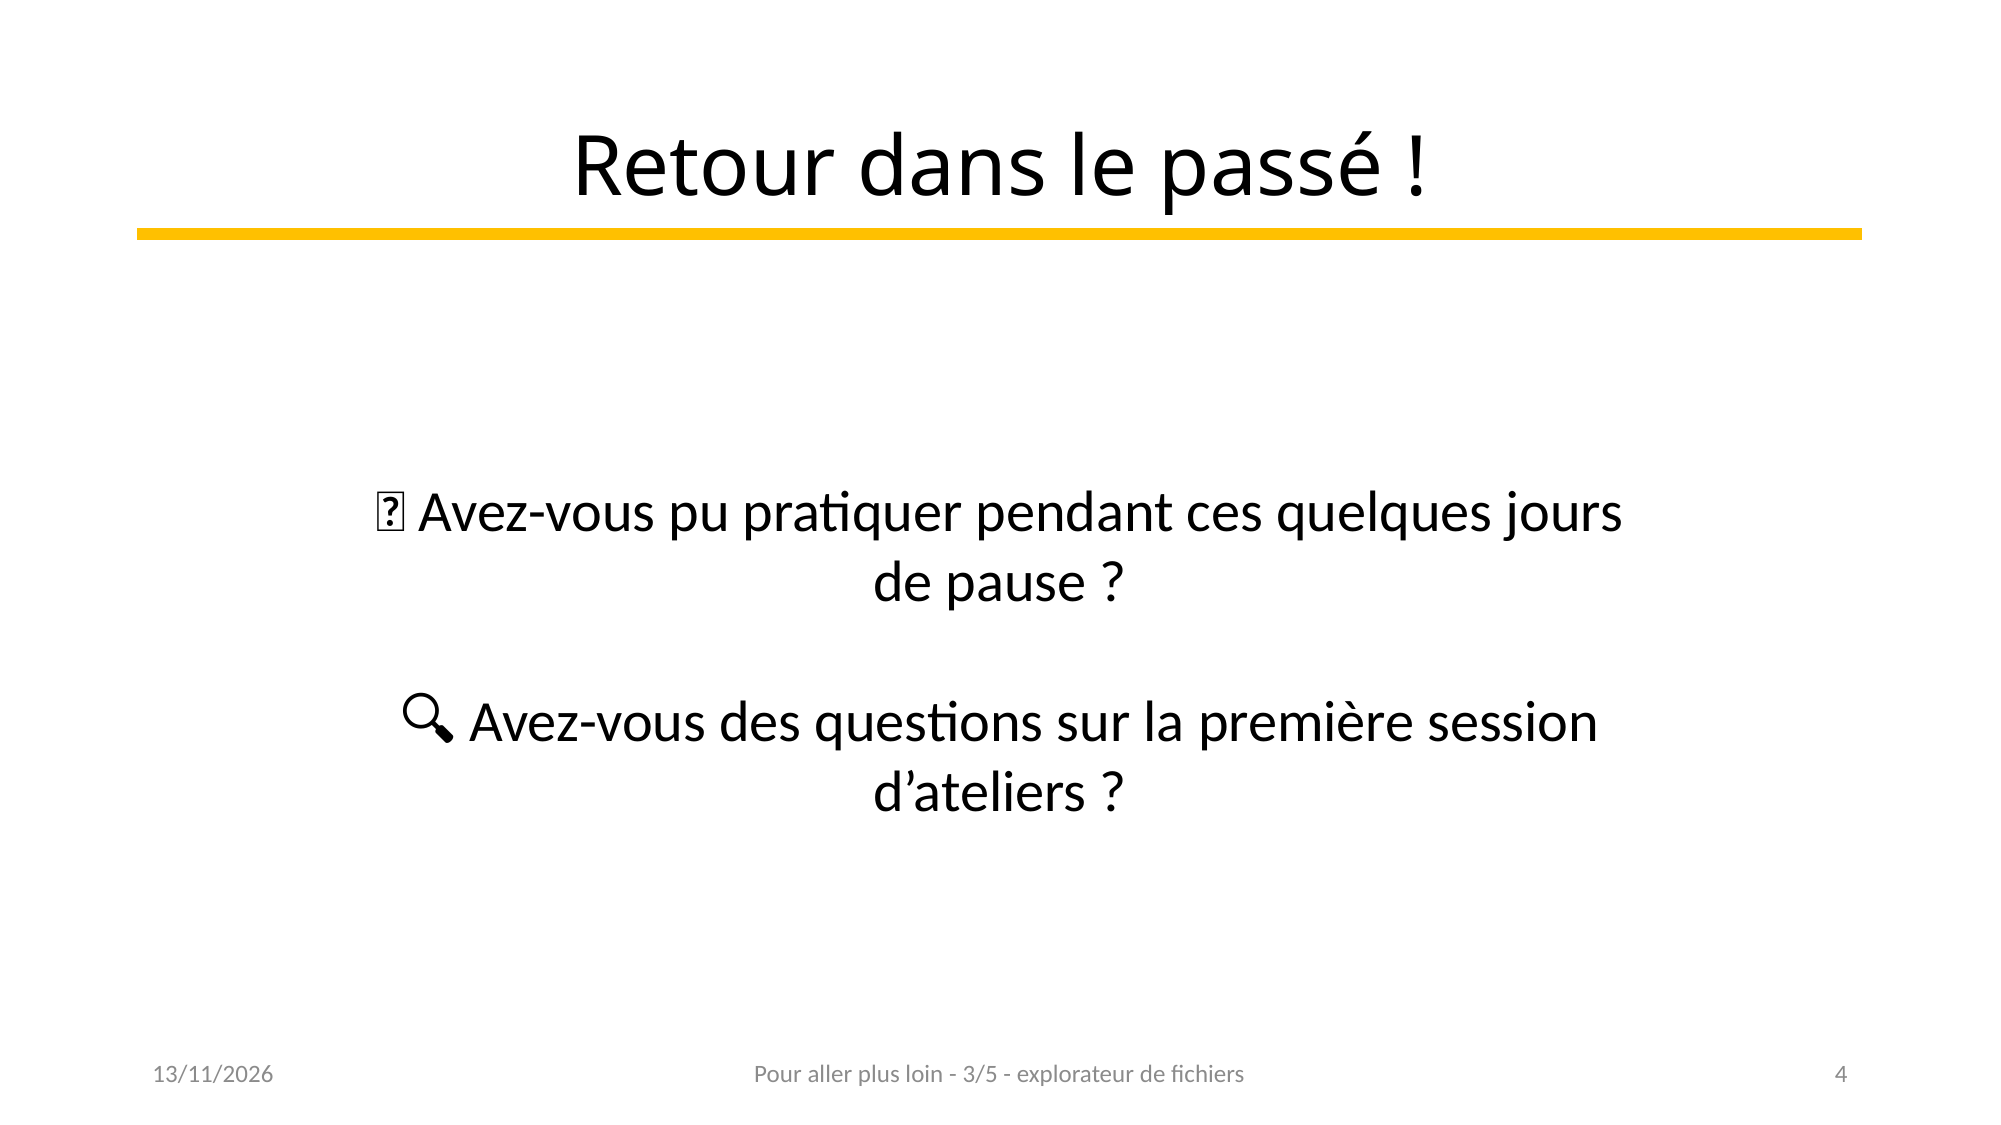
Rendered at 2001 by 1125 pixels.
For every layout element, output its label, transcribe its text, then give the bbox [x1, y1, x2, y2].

title Retour dans le passé ! [137, 234, 1863, 278]
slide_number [137, 1042, 588, 1103]
text_box 🤔 Avez-vous pu pratiquer pendant ces quelques jours de pause ? 🔍 Avez-vous des questions sur la première session d’ateliers ? [351, 466, 1649, 831]
slide_number 4 [1412, 1042, 1863, 1103]
title Retour dans le passé ! [137, 59, 1863, 233]
footer Pour aller plus loin - 3/5 - explorateur de fichiers [662, 1042, 1338, 1103]
